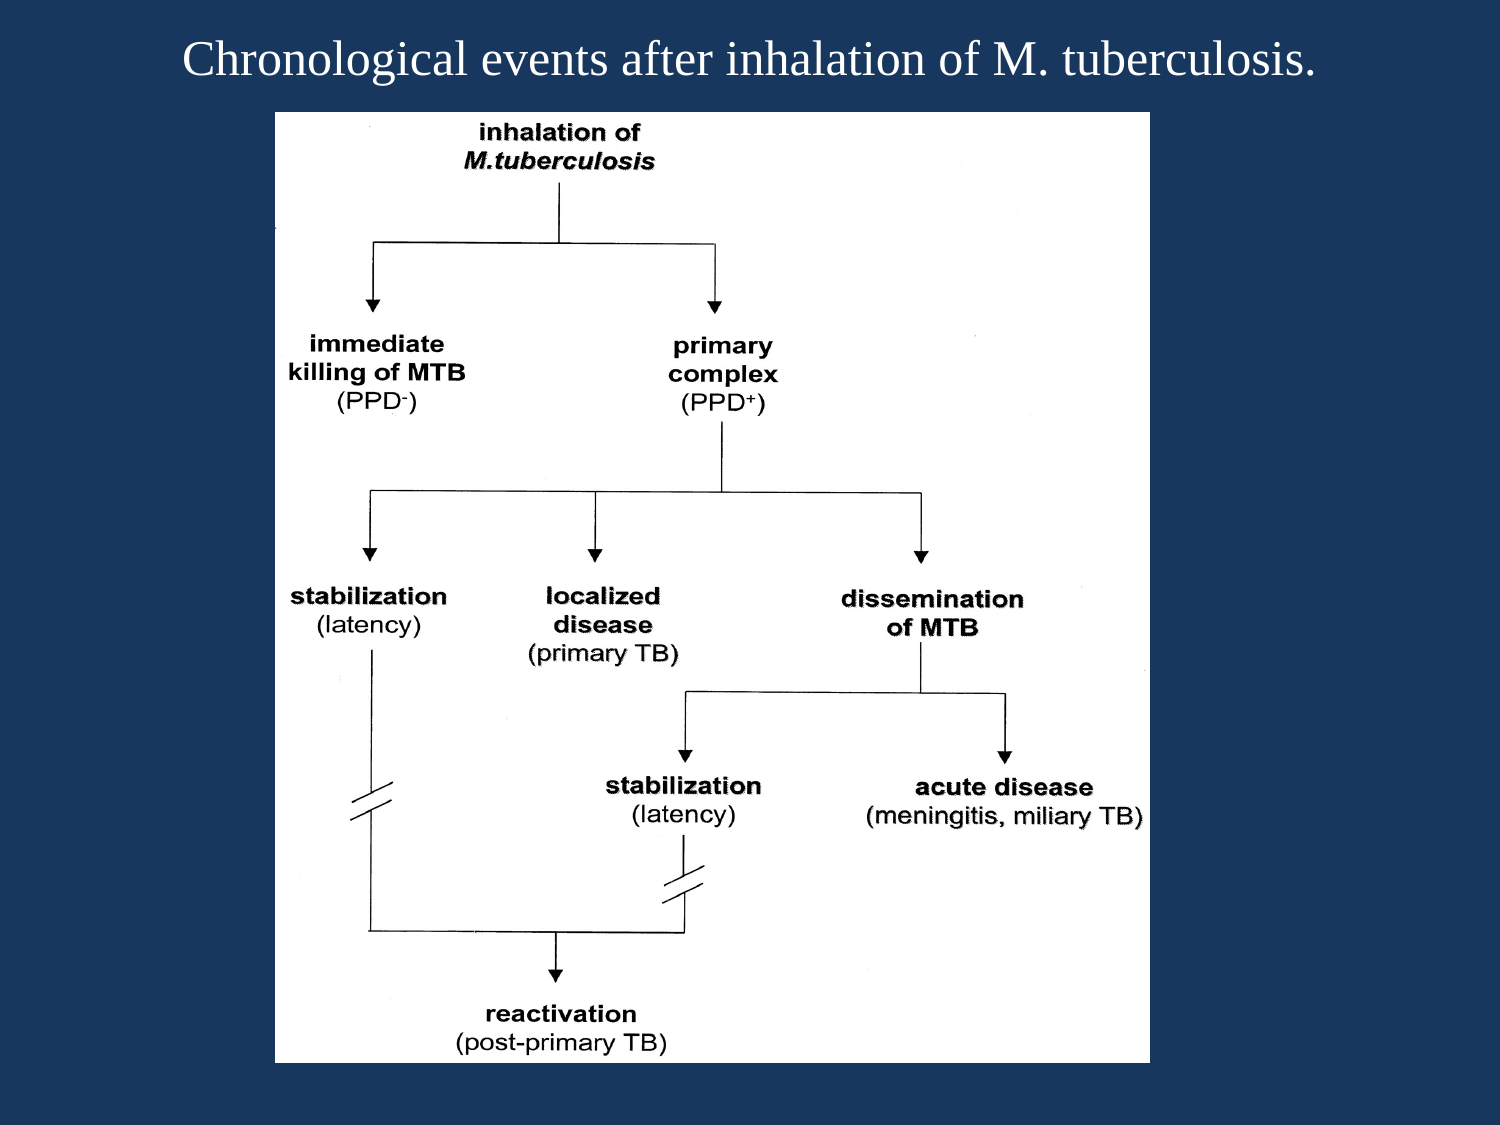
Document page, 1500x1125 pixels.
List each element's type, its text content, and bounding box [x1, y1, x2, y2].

text_box Chronological events after inhalation of M. tuberculosis. [53, 24, 1447, 131]
picture [274, 112, 1151, 1063]
